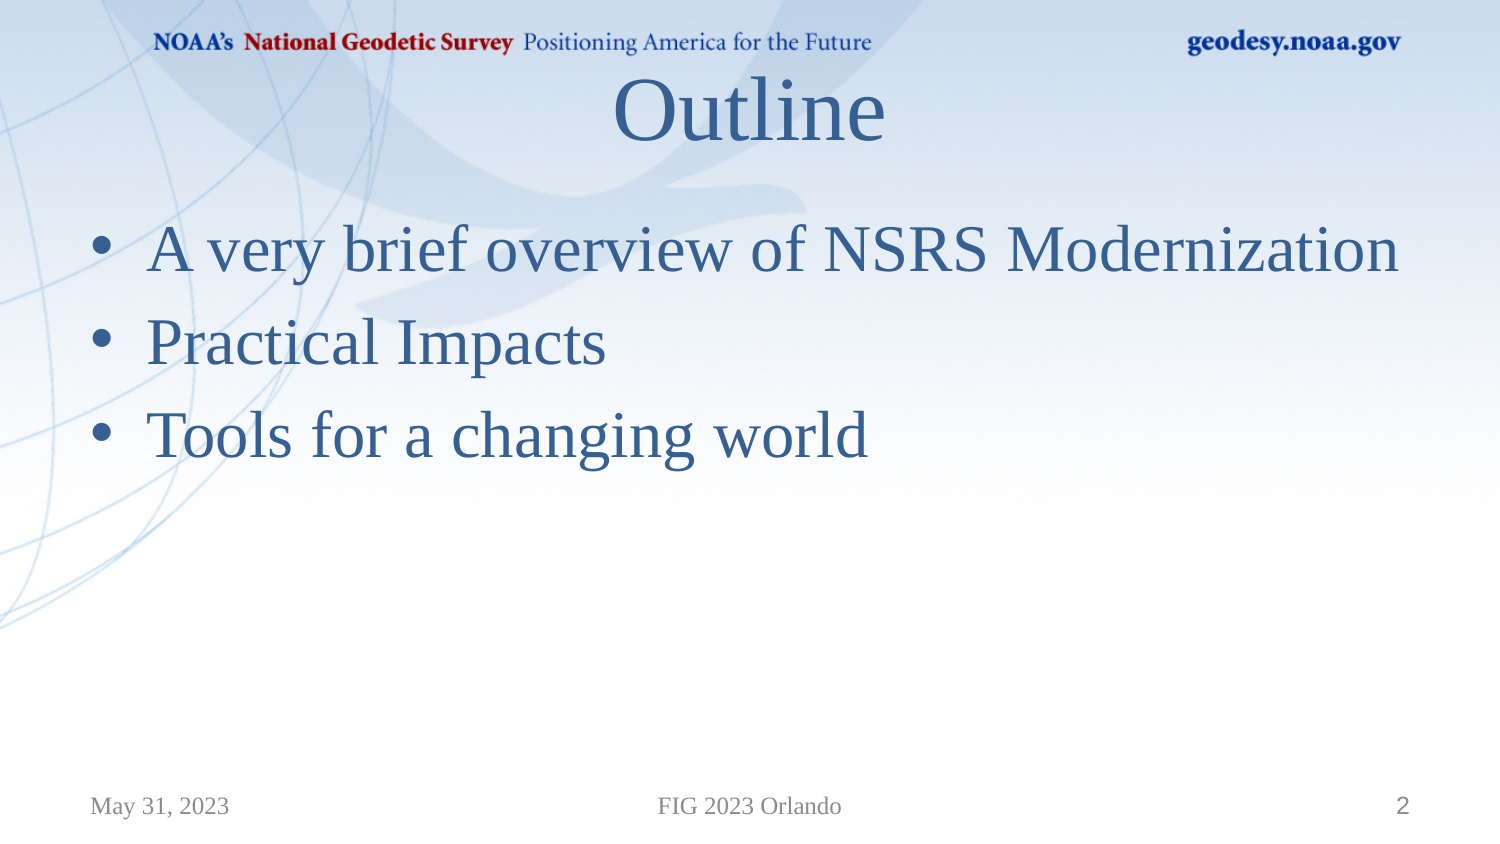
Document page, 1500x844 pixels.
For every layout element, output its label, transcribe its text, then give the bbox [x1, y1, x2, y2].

slide_number 2 [1074, 782, 1425, 827]
footer FIG 2023 Orlando [512, 782, 988, 827]
list A very brief overview of NSRS Modernization Practical Impacts Tools for a changing world [75, 196, 1425, 754]
title Outline [75, 33, 1425, 175]
picture [0, 0, 1500, 844]
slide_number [75, 782, 425, 827]
